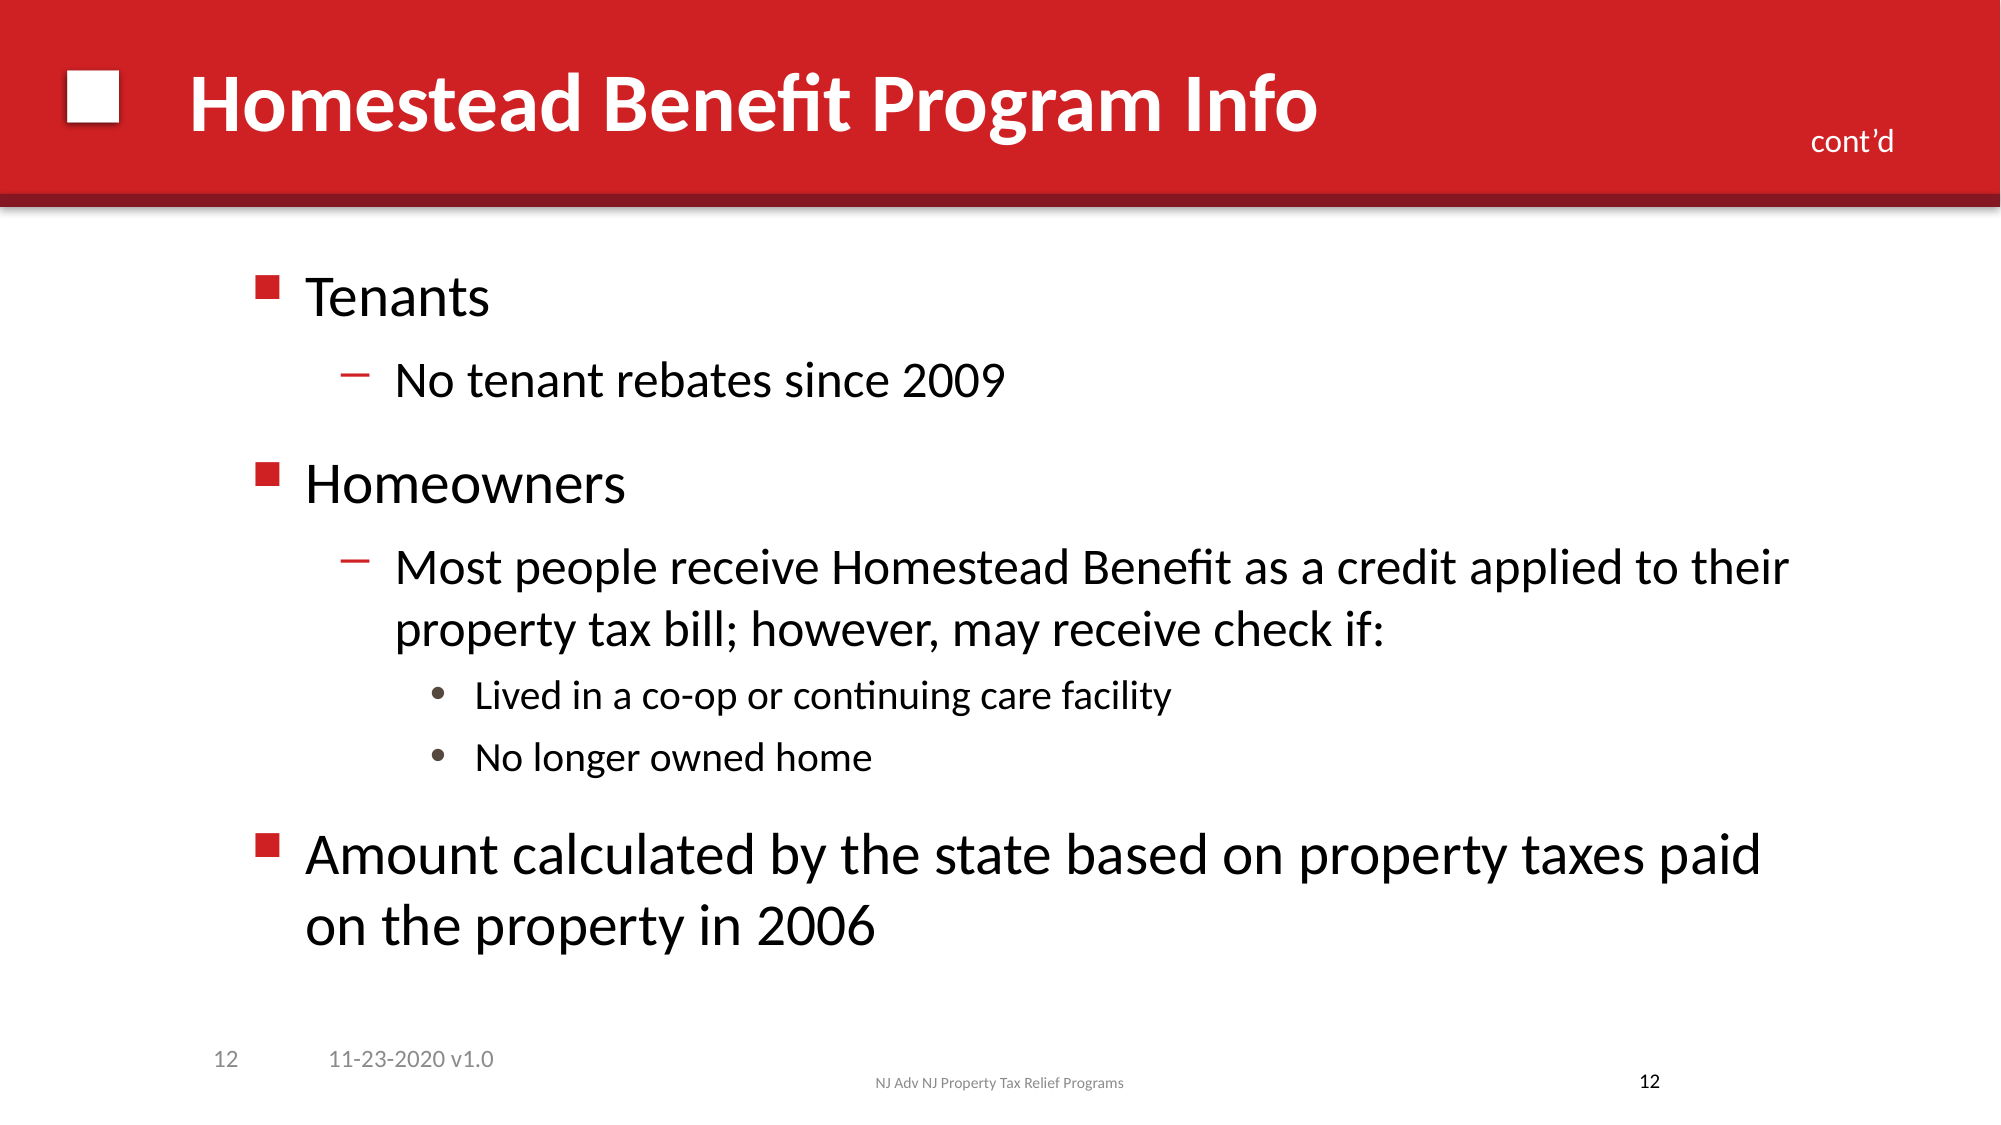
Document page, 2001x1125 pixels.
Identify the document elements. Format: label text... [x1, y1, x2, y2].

title Homestead Benefit Program Info [174, 4, 1775, 193]
text_box 12 [1362, 1050, 1675, 1100]
footer NJ Adv NJ Property Tax Relief Programs [662, 1050, 1338, 1100]
slide_number 12 [99, 1027, 254, 1088]
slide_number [313, 1027, 532, 1088]
text_box cont’d [1795, 111, 1910, 167]
list Tenants No tenant rebates since 2009 Homeowners Most people receive Homestead Benefit as a credit applied to their property tax bill; however, may receive check if: Lived in a co-op or continuing care facility No longer owned home Amount calculated by the state based on property taxes paid on the property in 2006 [237, 249, 1814, 971]
